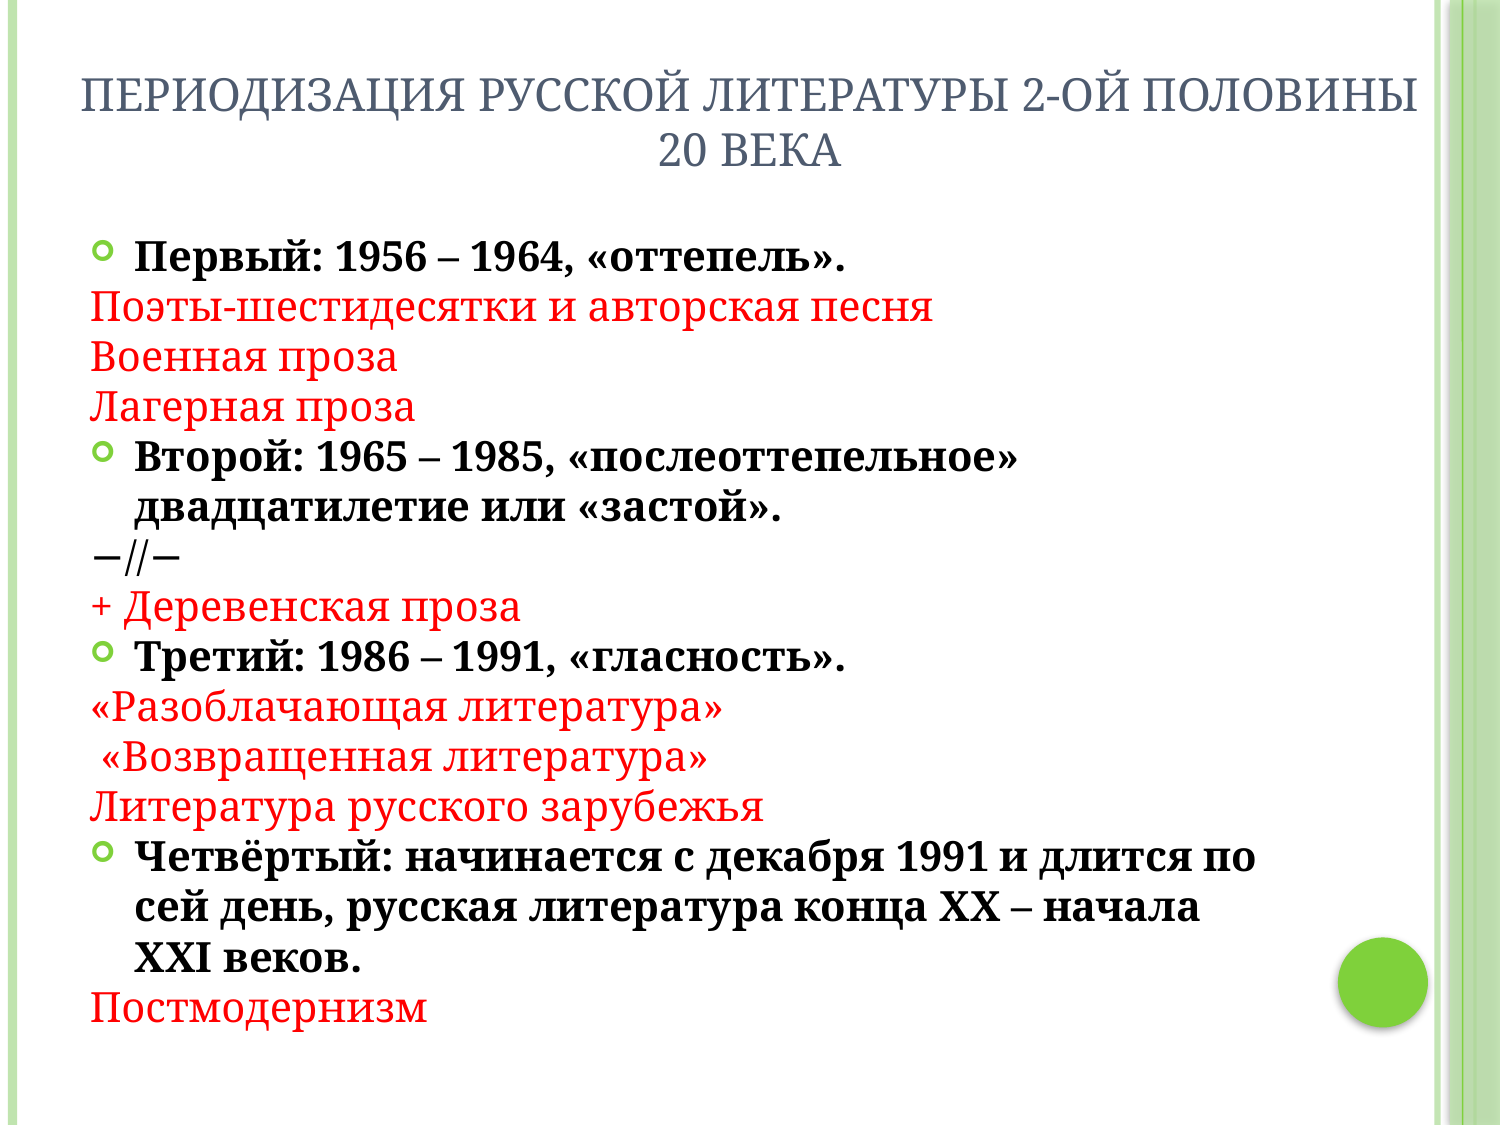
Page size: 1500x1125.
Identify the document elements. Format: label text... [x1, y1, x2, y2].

title Периодизация русской литературы 2-ой половины 20 века [49, 58, 1450, 184]
list Первый: 1956 – 1964, «оттепель». Поэты-шестидесятки и авторская песня Военная проза Лагерная проза Второй: 1965 – 1985, «послеоттепельное» двадцатилетие или «застой». −//− + Деревенская проза Третий: 1986 – 1991, «гласность». «Разоблачающая литература» «Возвращенная литература» Литература русского зарубежья Четвёртый: начинается с декабря 1991 и длится по сей день, русская литература конца XX – начала XXI веков. Постмодернизм [75, 222, 1300, 1062]
